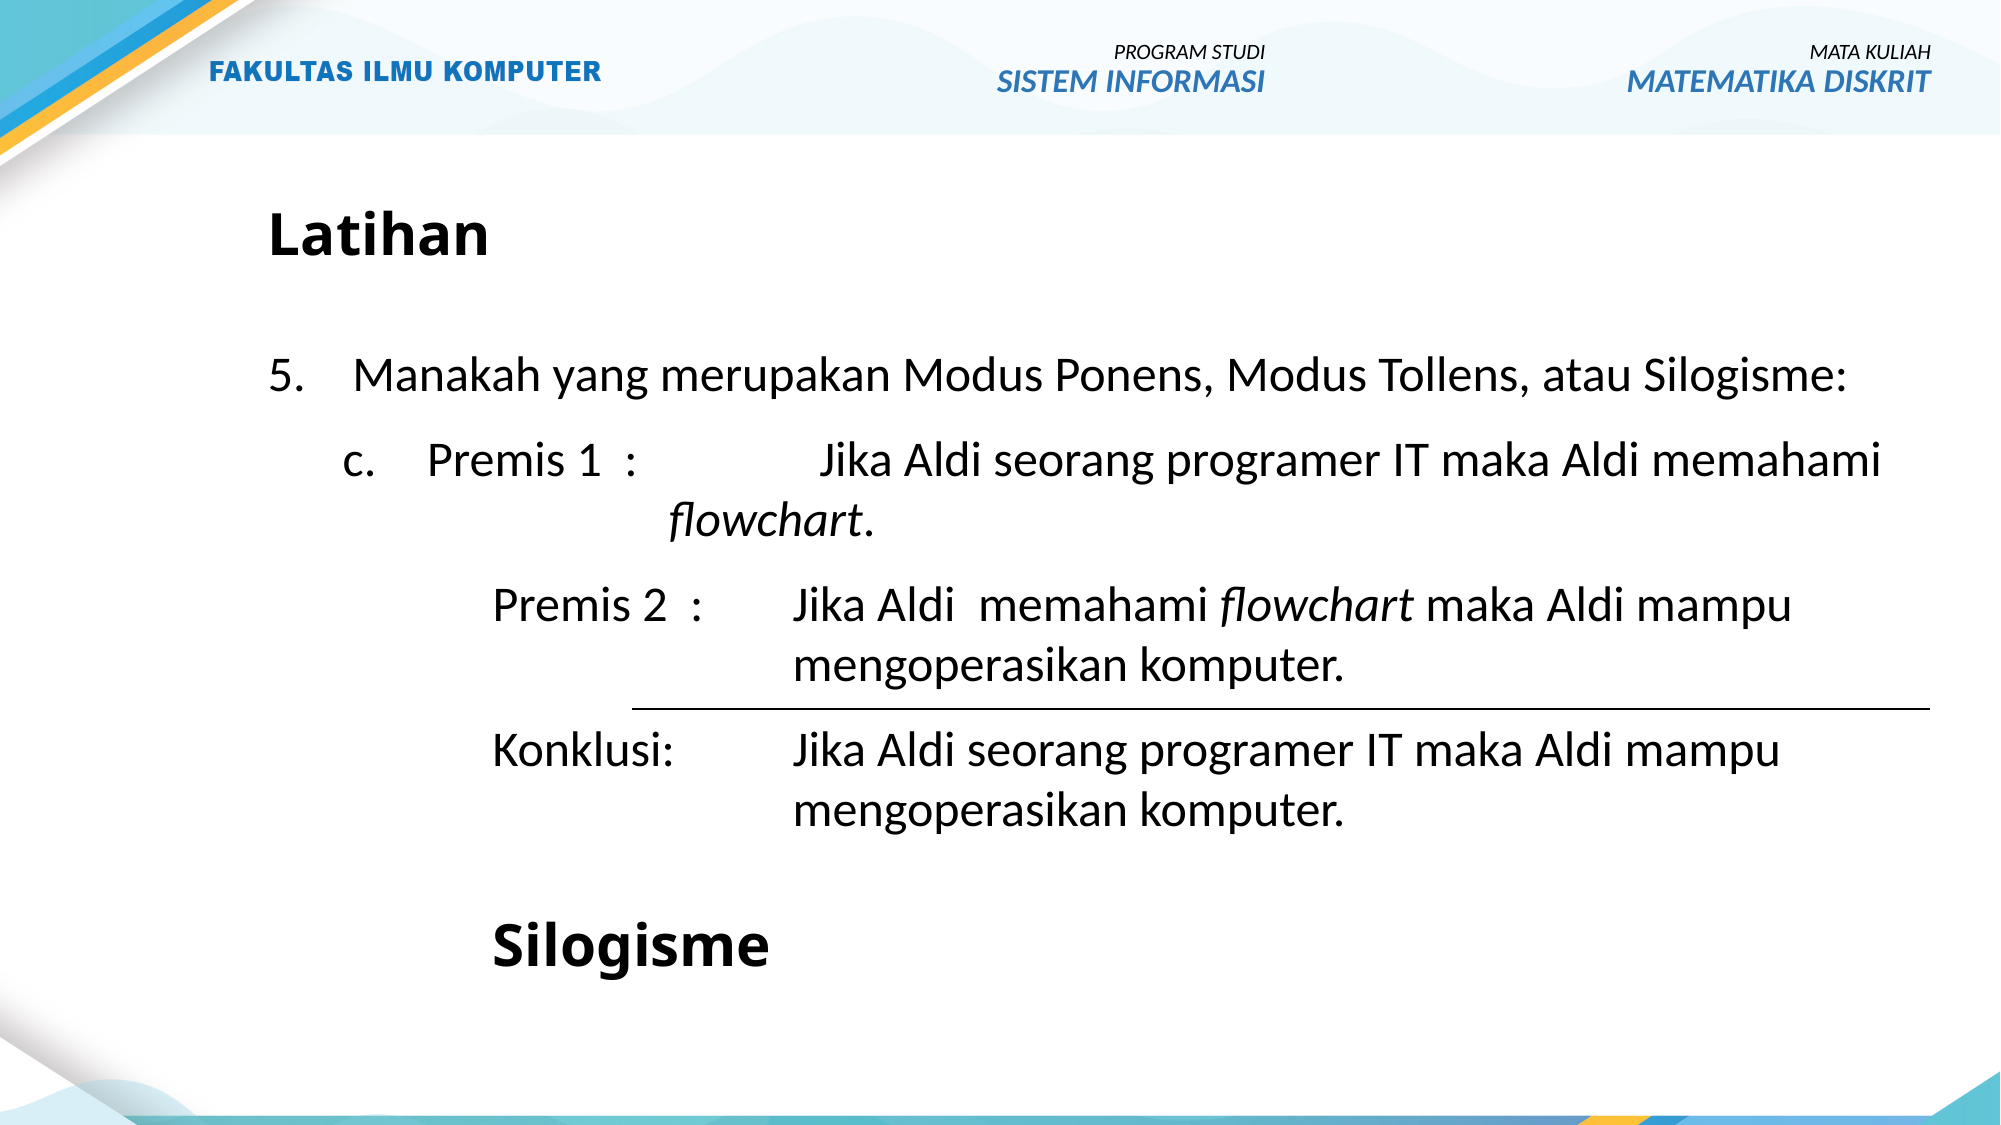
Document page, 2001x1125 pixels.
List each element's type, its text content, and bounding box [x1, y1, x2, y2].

text_box Silogisme [477, 896, 909, 999]
picture [0, 0, 2000, 1125]
title Latihan [252, 170, 1852, 303]
text_box PROGRAM STUDI SISTEM INFORMASI [904, 33, 1281, 118]
list Manakah yang merupakan Modus Ponens, Modus Tollens, atau Silogisme: Premis 1 : Jika Aldi seorang programer IT maka Aldi memahami flowchart. Premis 2 : Jika Aldi memahami flowchart maka Aldi mampu mengoperasikan komputer. Konklusi: Jika Aldi seorang programer IT maka Aldi mampu mengoperasikan komputer. [252, 333, 1947, 1125]
text_box MATA KULIAH MATEMATIKA DISKRIT [1569, 33, 1946, 118]
